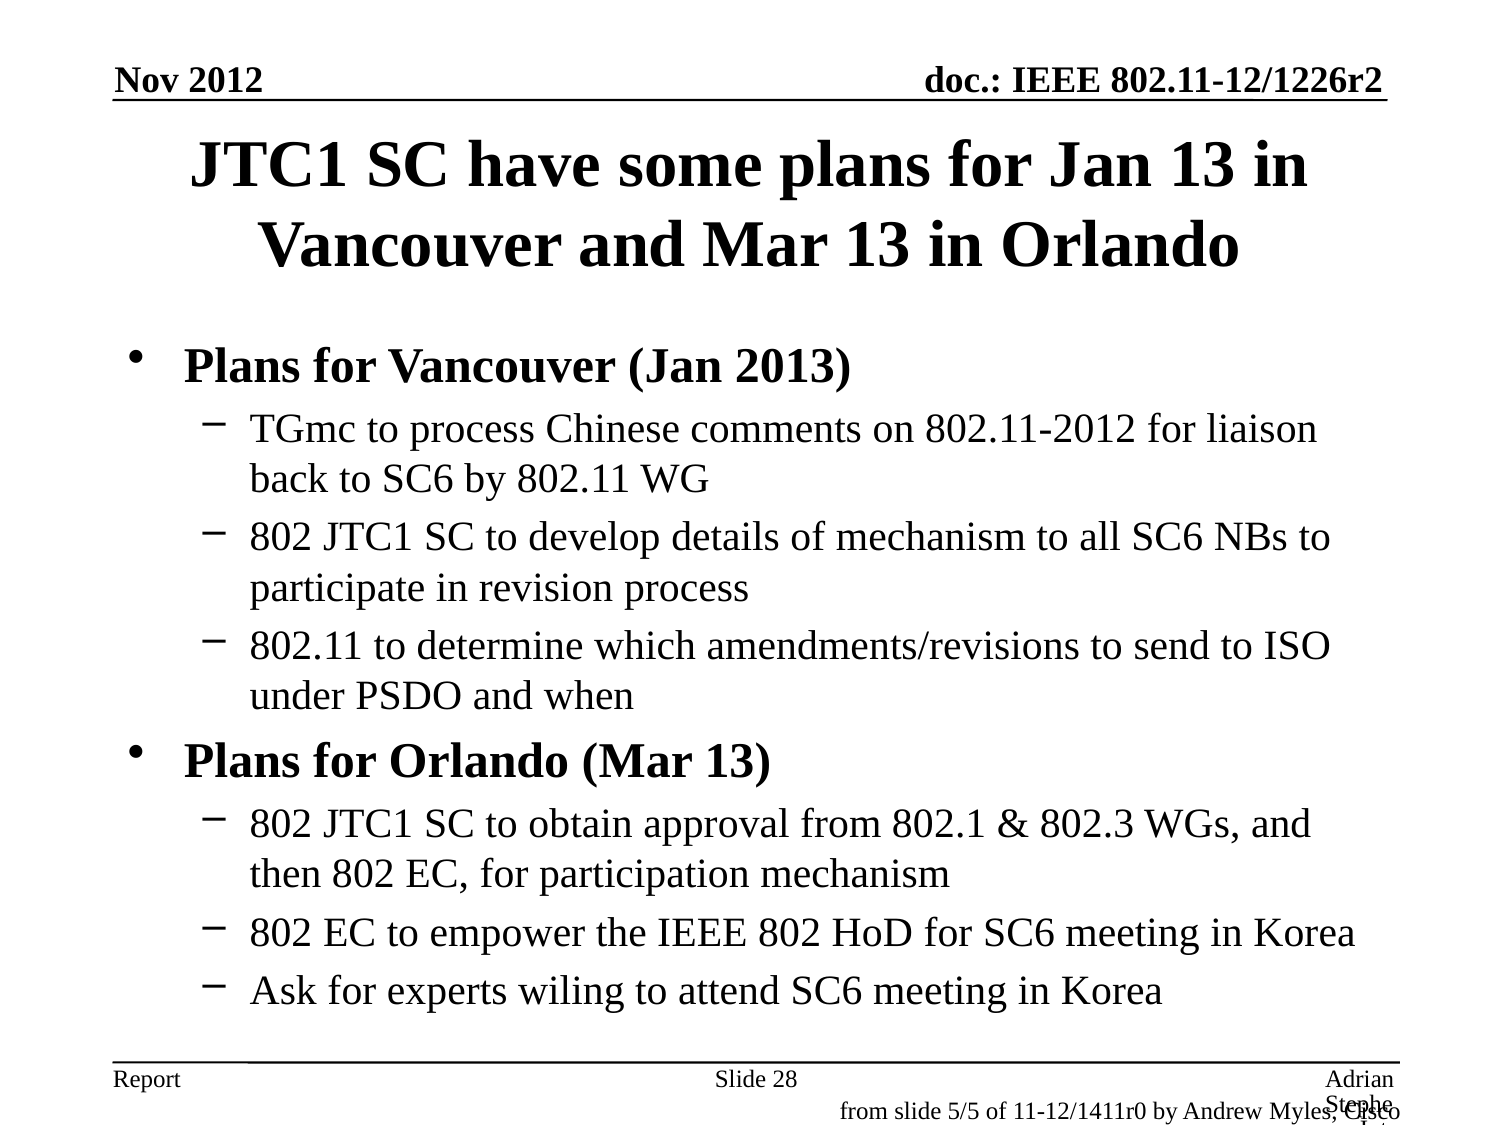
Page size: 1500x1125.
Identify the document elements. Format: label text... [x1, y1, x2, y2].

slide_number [114, 54, 374, 101]
text_box from slide 5/5 of 11-12/1411r0 by Andrew Myles, Cisco [343, 1087, 1417, 1125]
footer Adrian Stephens, Intel Corporation [1324, 1061, 1402, 1087]
list Plans for Vancouver (Jan 2013) TGmc to process Chinese comments on 802.11-2012 for liaison back to SC6 by 802.11 WG 802 JTC1 SC to develop details of mechanism to all SC6 NBs to participate in revision process 802.11 to determine which amendments/revisions to send to ISO under PSDO and when Plans for Orlando (Mar 13) 802 JTC1 SC to obtain approval from 802.1 & 802.3 WGs, and then 802 EC, for participation mechanism 802 EC to empower the IEEE 802 HoD for SC6 meeting in Korea Ask for experts wiling to attend SC6 meeting in Korea [112, 324, 1388, 1000]
slide_number Slide 28 [712, 1061, 800, 1087]
title JTC1 SC have some plans for Jan 13 in Vancouver and Mar 13 in Orlando [112, 112, 1388, 288]
